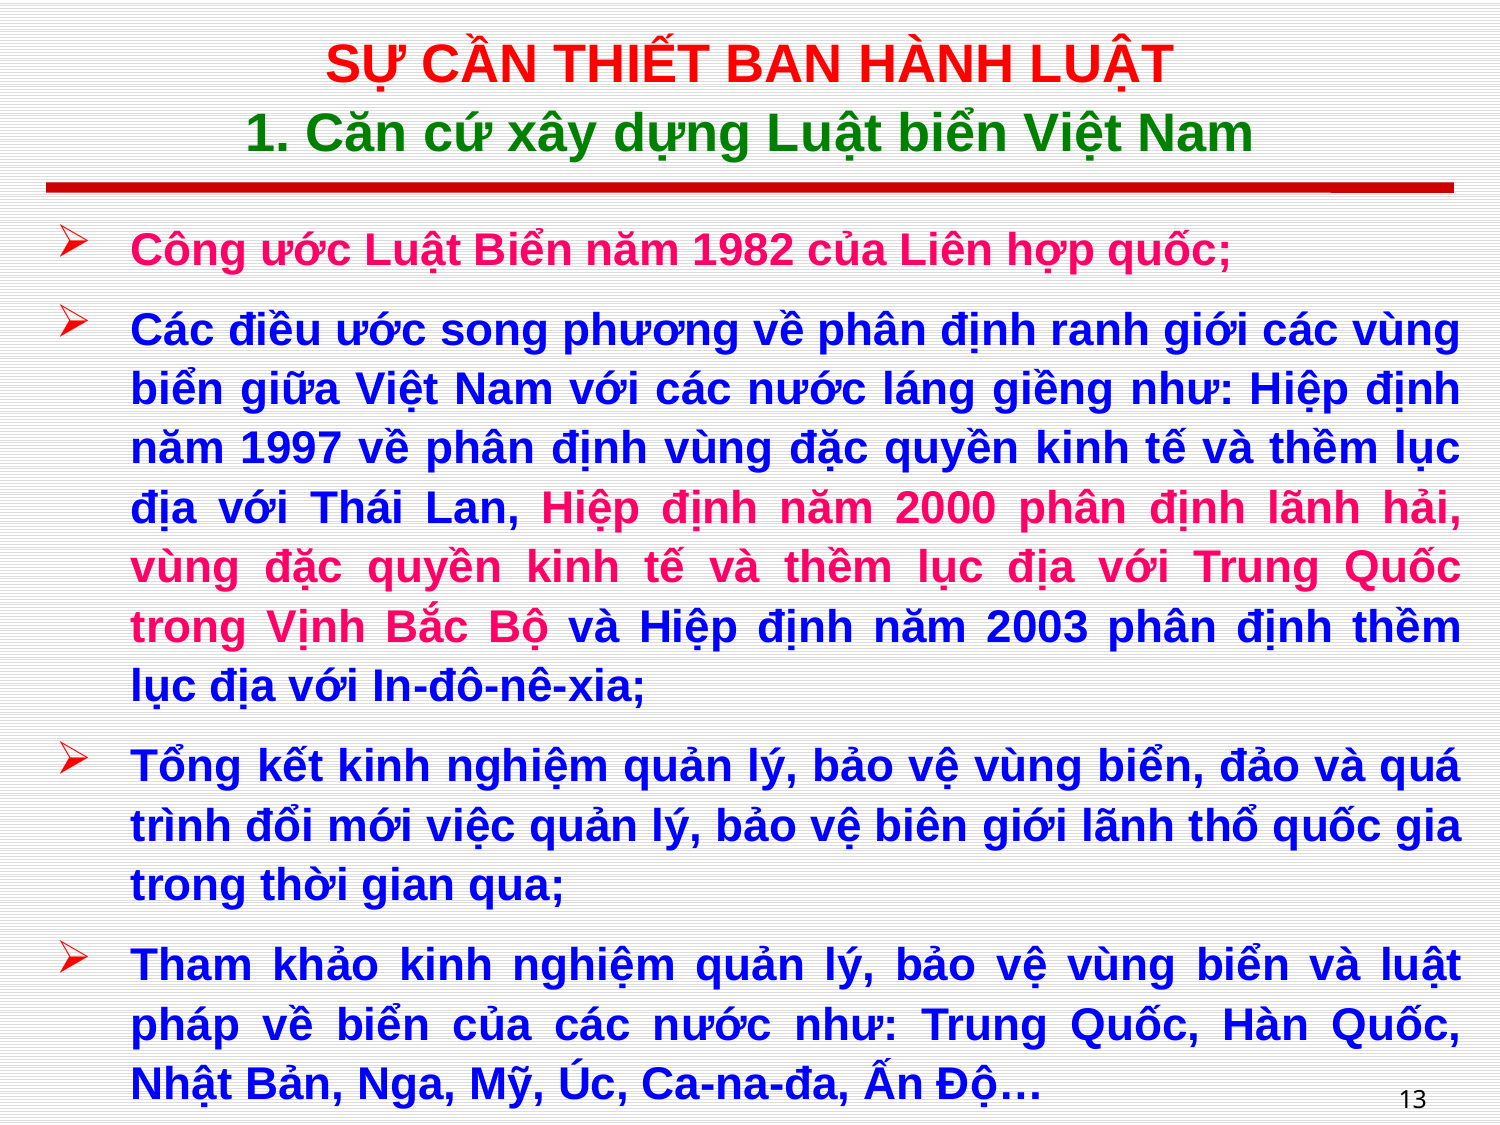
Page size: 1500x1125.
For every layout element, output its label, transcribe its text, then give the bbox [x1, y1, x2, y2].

text_box Công ước Luật Biển năm 1982 của Liên hợp quốc; Các điều ước song phương về phân định ranh giới các vùng biển giữa Việt Nam với các nước láng giềng như: Hiệp định năm 1997 về phân định vùng đặc quyền kinh tế và thềm lục địa với Thái Lan, Hiệp định năm 2000 phân định lãnh hải, vùng đặc quyền kinh tế và thềm lục địa với Trung Quốc trong Vịnh Bắc Bộ và Hiệp định năm 2003 phân định thềm lục địa với In-đô-nê-xia; Tổng kết kinh nghiệm quản lý, bảo vệ vùng biển, đảo và quá trình đổi mới việc quản lý, bảo vệ biên giới lãnh thổ quốc gia trong thời gian qua; Tham khảo kinh nghiệm quản lý, bảo vệ vùng biển và luật pháp về biển của các nước như: Trung Quốc, Hàn Quốc, Nhật Bản, Nga, Mỹ, Úc, Ca-na-đa, Ấn Độ… [23, 199, 1477, 1088]
title SỰ CẦN THIẾT BAN HÀNH LUẬT 1. Căn cứ xây dựng Luật biển Việt Nam [38, 12, 1463, 175]
